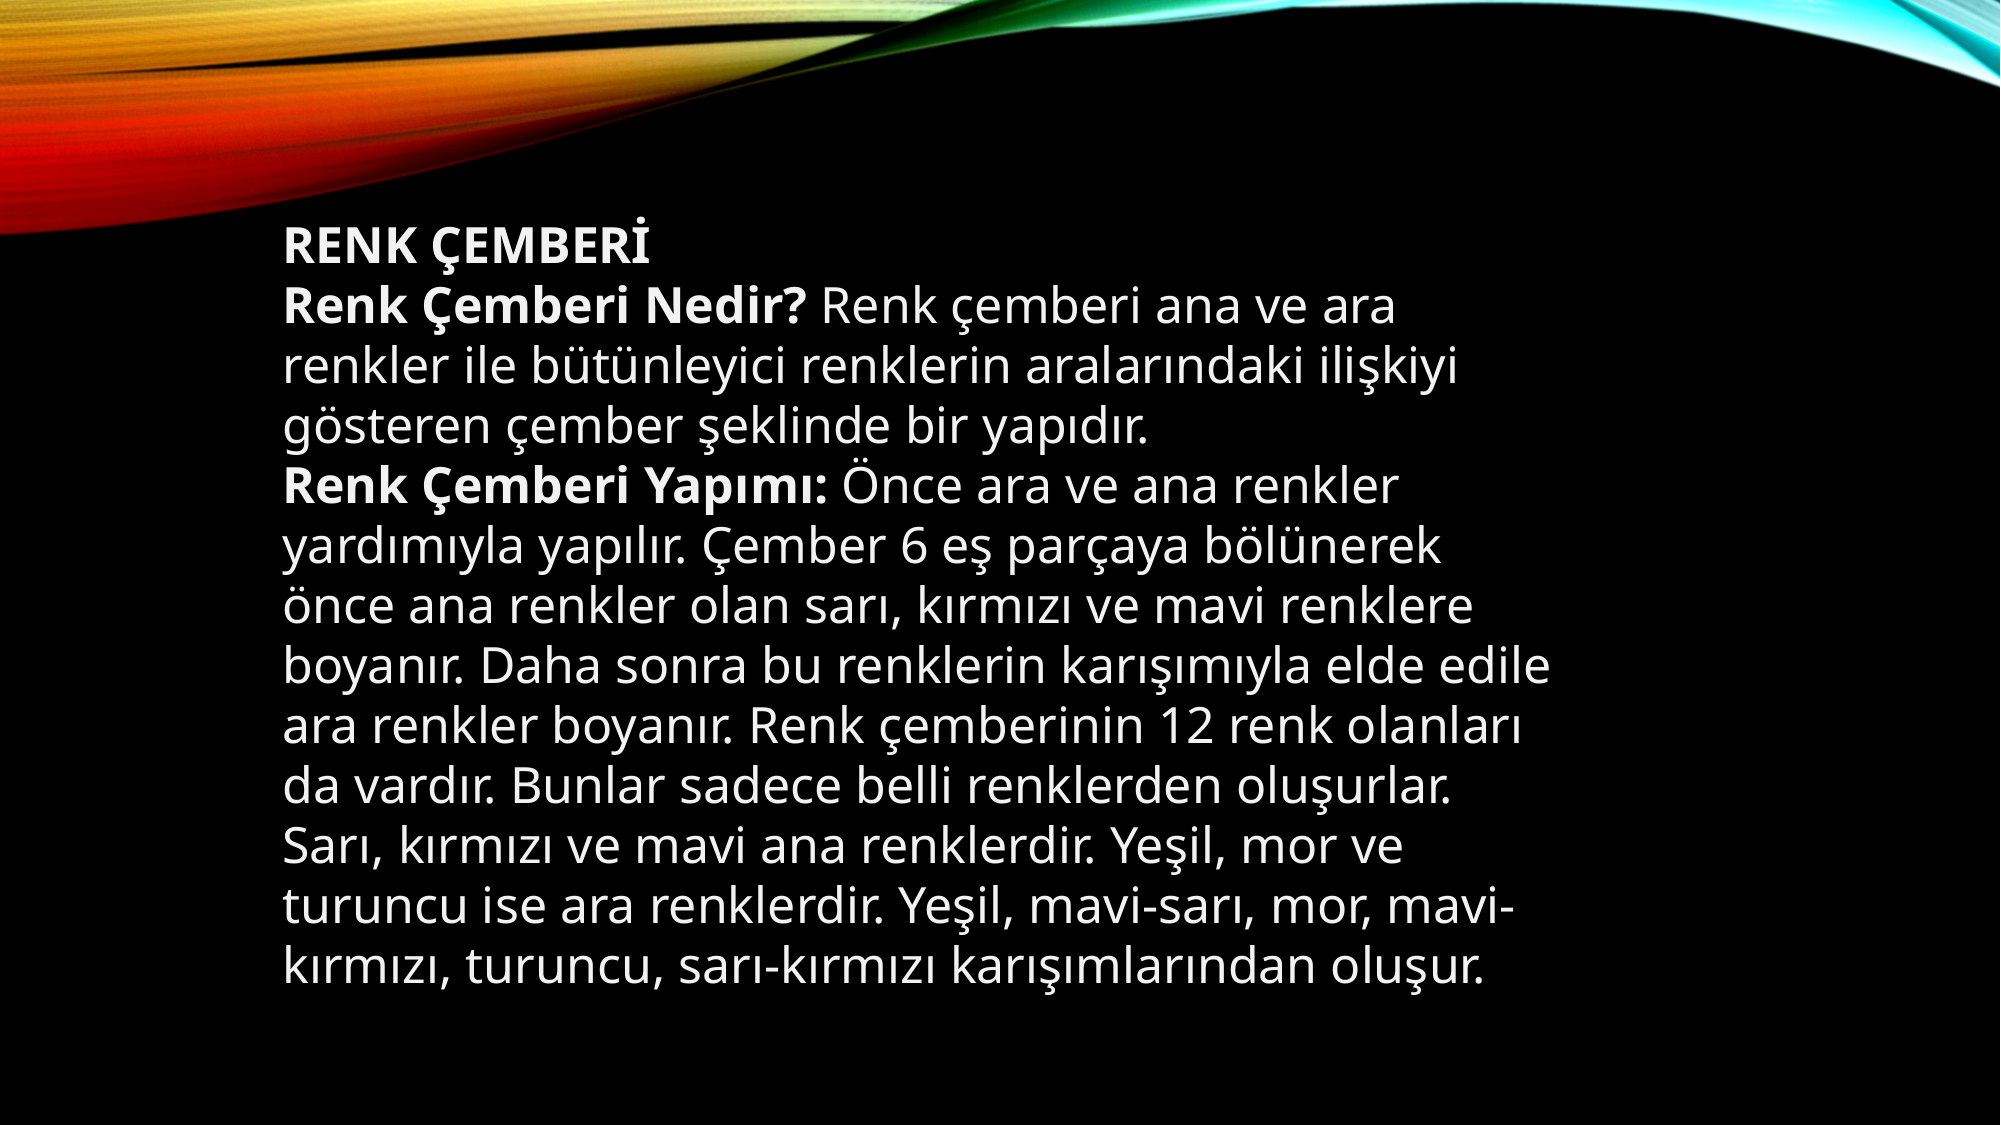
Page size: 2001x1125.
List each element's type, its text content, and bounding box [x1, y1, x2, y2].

text_box RENK ÇEMBERİ Renk Çemberi Nedir? Renk çemberi ana ve ara renkler ile bütünleyici renklerin aralarındaki ilişkiyi gösteren çember şeklinde bir yapıdır. Renk Çemberi Yapımı: Önce ara ve ana renkler yardımıyla yapılır. Çember 6 eş parçaya bölünerek önce ana renkler olan sarı, kırmızı ve mavi renklere boyanır. Daha sonra bu renklerin karışımıyla elde edile ara renkler boyanır. Renk çemberinin 12 renk olanları da vardır. Bunlar sadece belli renklerden oluşurlar. Sarı, kırmızı ve mavi ana renklerdir. Yeşil, mor ve turuncu ise ara renklerdir. Yeşil, mavi-sarı, mor, mavi-kırmızı, turuncu, sarı-kırmızı karışımlarından oluşur. [267, 206, 1572, 1002]
picture [0, 0, 2000, 237]
